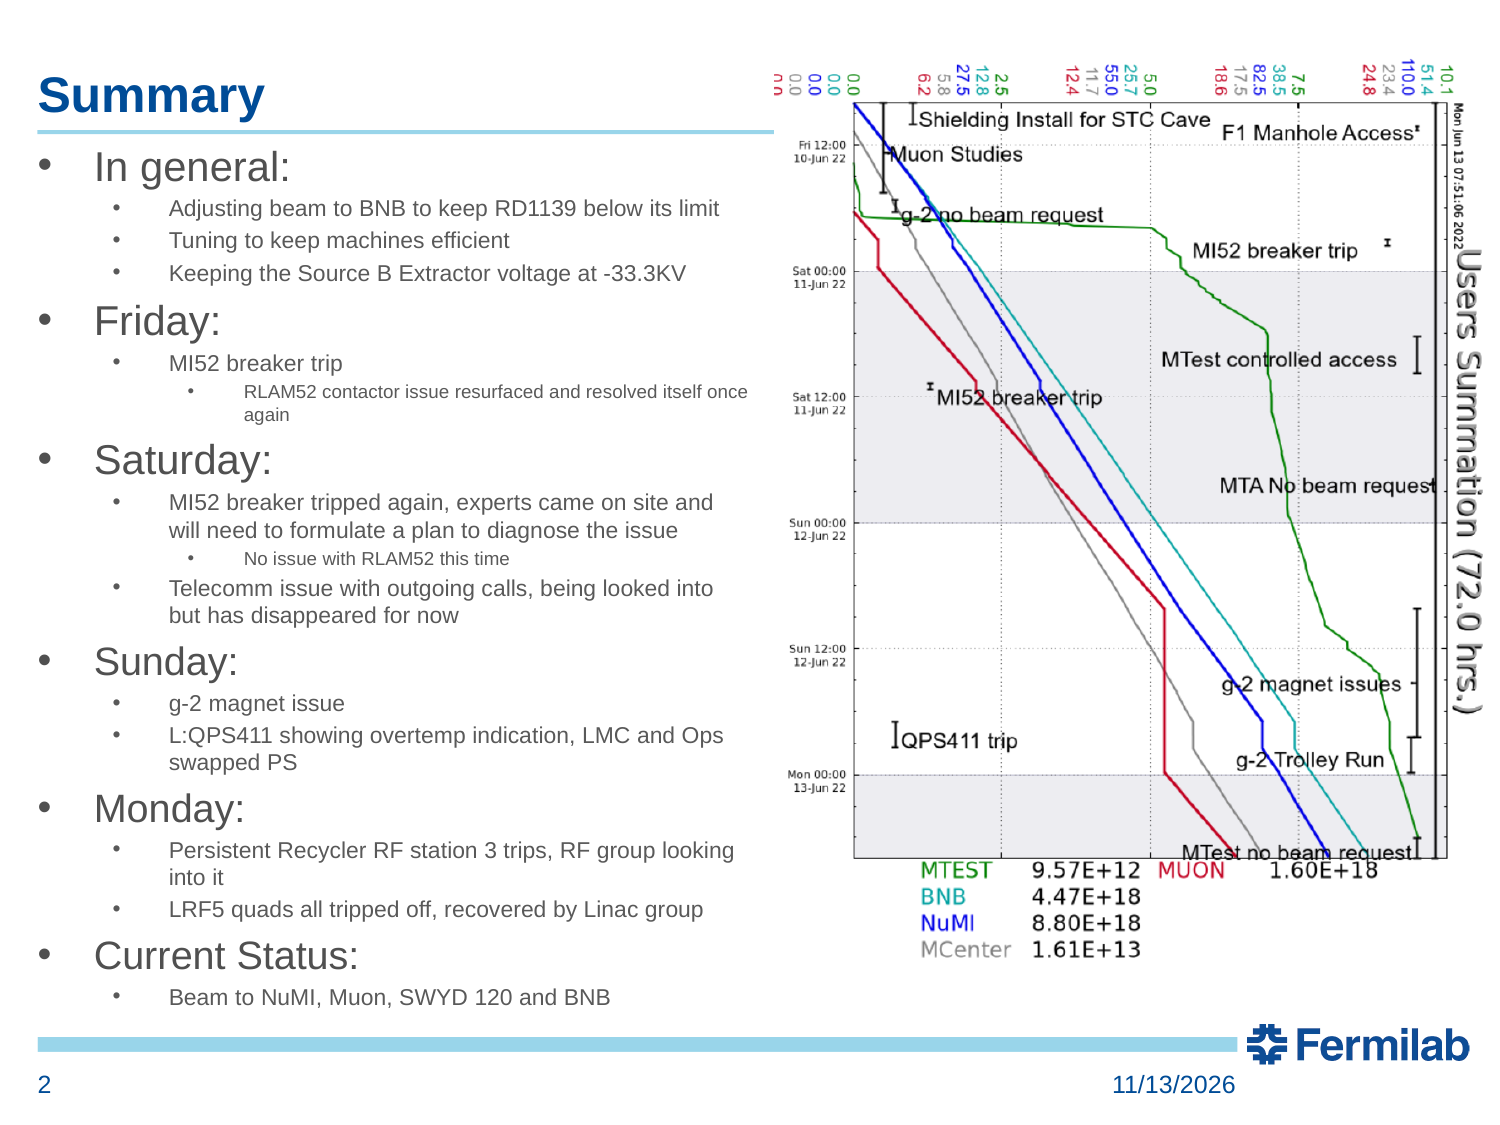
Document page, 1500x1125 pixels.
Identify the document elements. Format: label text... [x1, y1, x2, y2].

slide_number 2 [37, 1068, 111, 1109]
picture [0, 0, 1500, 1125]
title Summary [37, 17, 774, 123]
list In general: Adjusting beam to BNB to keep RD1139 below its limit Tuning to keep machines efficient Keeping the Source B Extractor voltage at -33.3KV Friday: MI52 breaker trip RLAM52 contactor issue resurfaced and resolved itself once again Saturday: MI52 breaker tripped again, experts came on site and will need to formulate a plan to diagnose the issue No issue with RLAM52 this time Telecomm issue with outgoing calls, being looked into but has disappeared for now Sunday: g-2 magnet issue L:QPS411 showing overtemp indication, LMC and Ops swapped PS Monday: Persistent Recycler RF station 3 trips, RF group looking into it LRF5 quads all tripped off, recovered by Linac group Current Status: Beam to NuMI, Muon, SWYD 120 and BNB [37, 139, 750, 959]
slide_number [1059, 1068, 1237, 1109]
